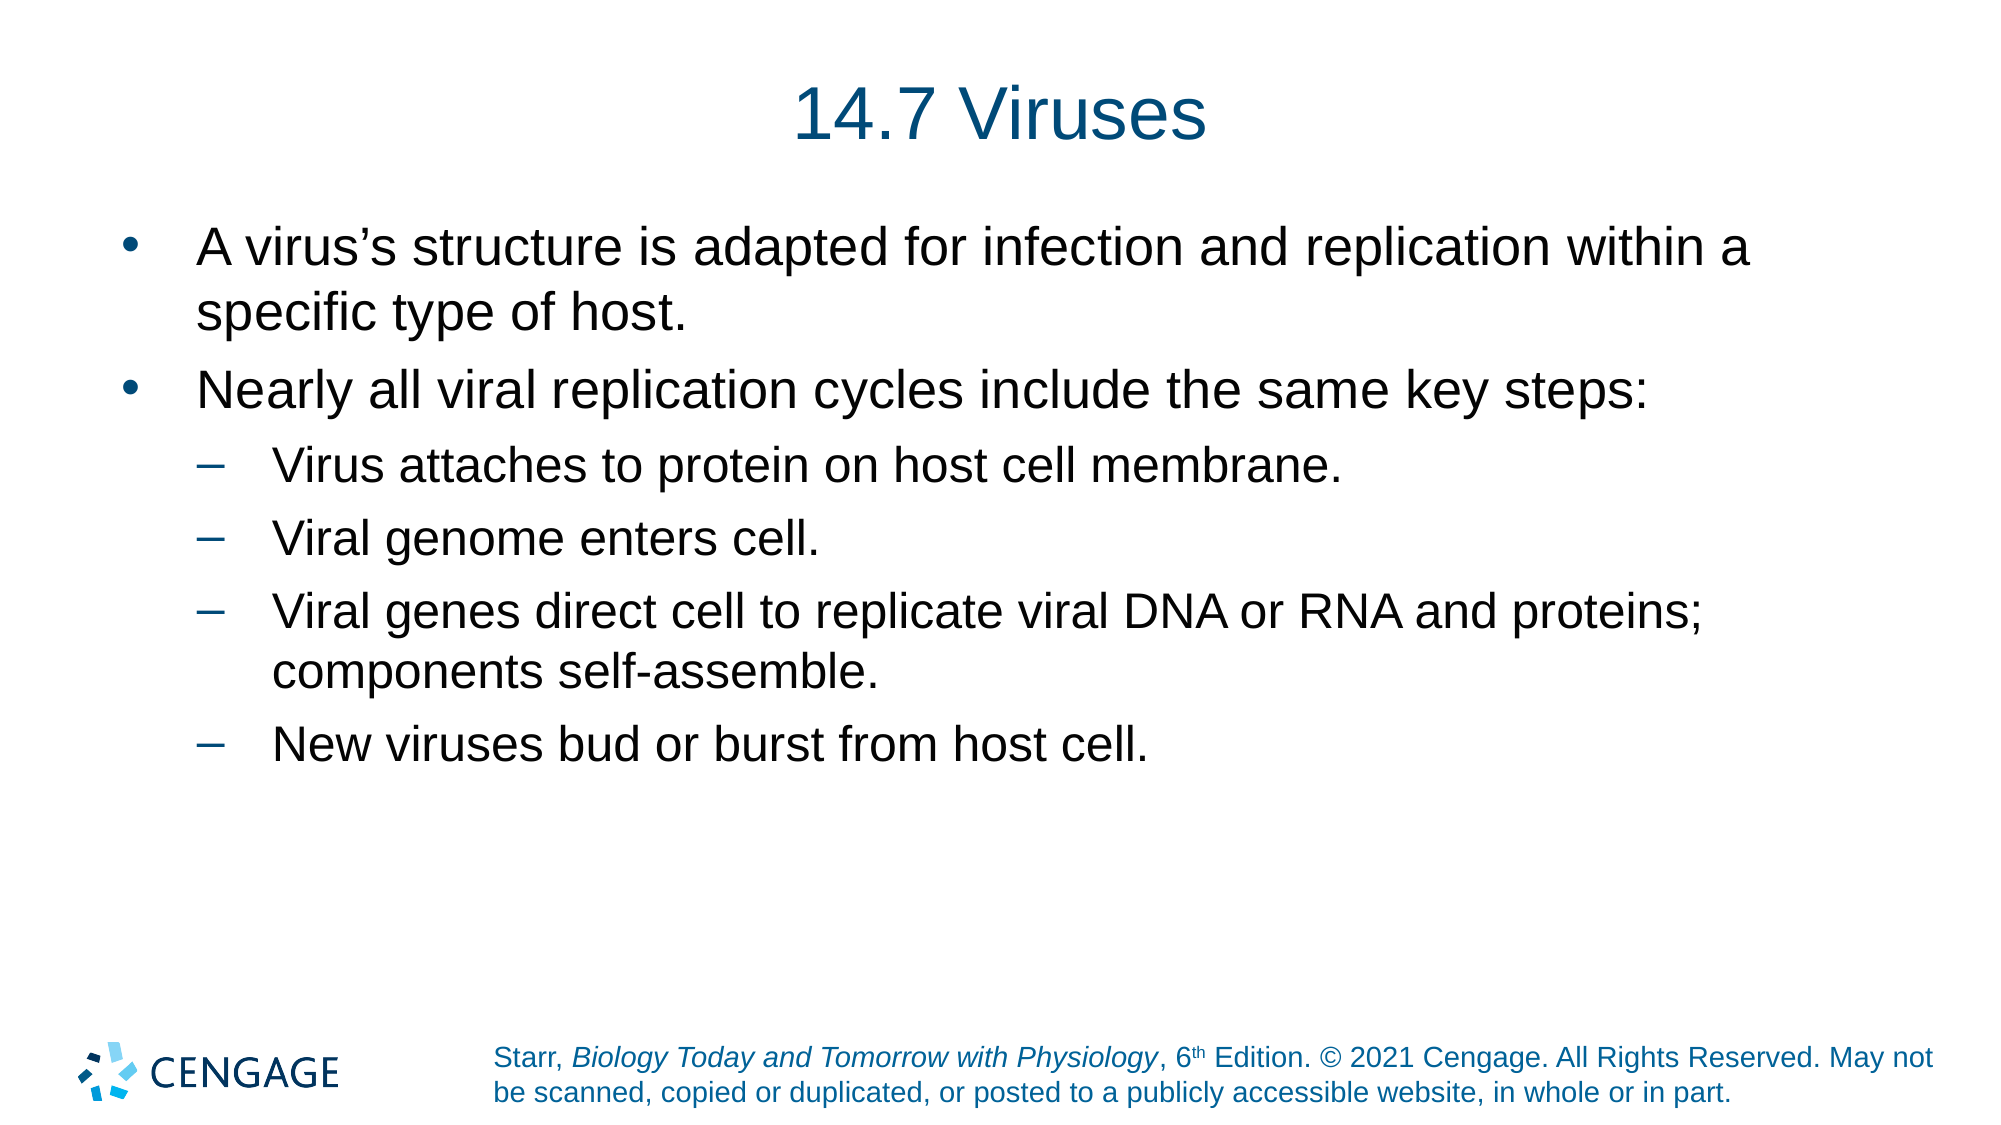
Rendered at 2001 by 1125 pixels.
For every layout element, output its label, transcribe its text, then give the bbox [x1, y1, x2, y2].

list A virus’s structure is adapted for infection and replication within a specific type of host. Nearly all viral replication cycles include the same key steps: Virus attaches to protein on host cell membrane. Viral genome enters cell. Viral genes direct cell to replicate viral DNA or RNA and proteins; components self-assemble. New viruses bud or burst from host cell. [121, 211, 1880, 1011]
picture [78, 1042, 338, 1101]
title 14.7 Viruses [137, 59, 1863, 171]
